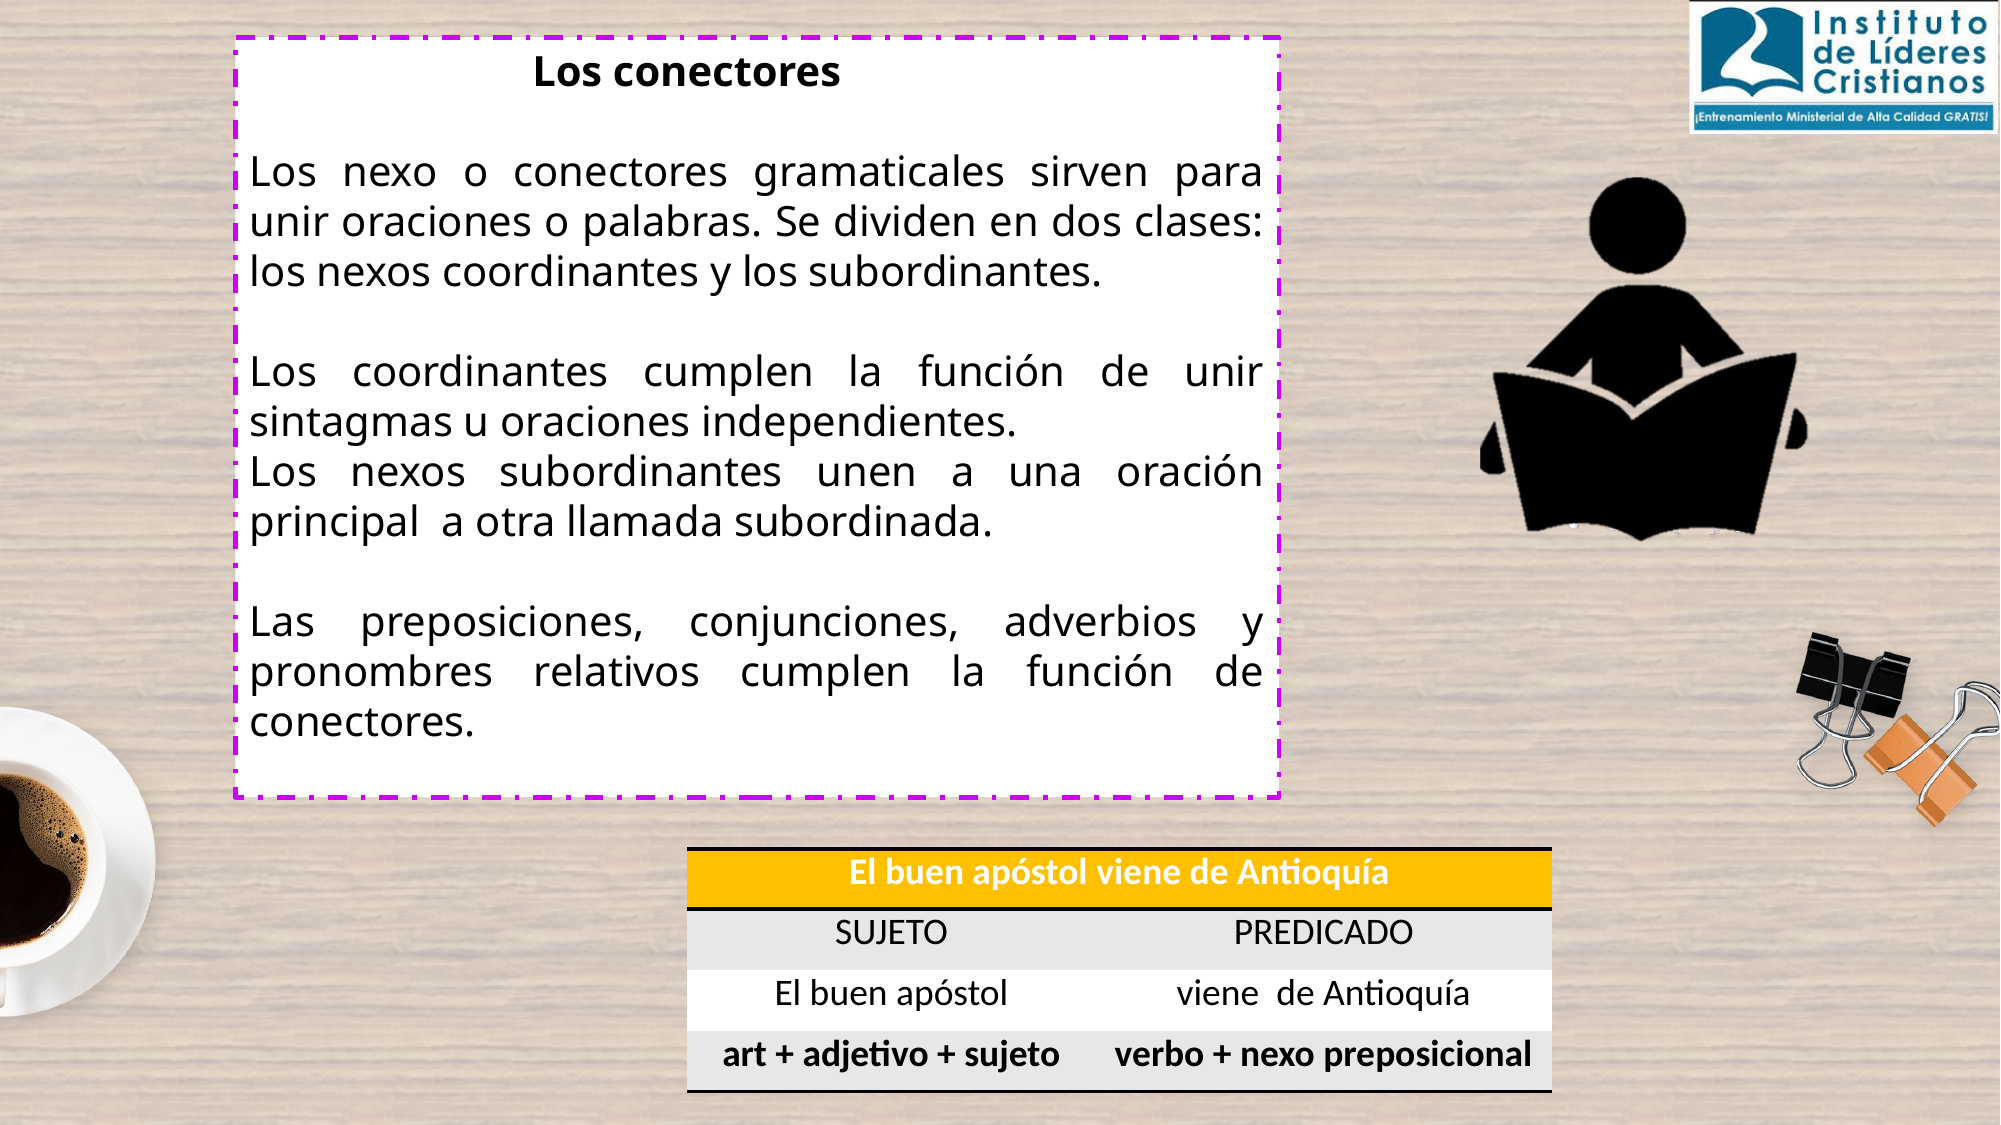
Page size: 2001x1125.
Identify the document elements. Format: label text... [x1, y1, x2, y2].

picture [1772, 620, 2000, 840]
table_header El buen apóstol viene de Antioquía [687, 851, 1552, 907]
table_cell PREDICADO [1096, 911, 1552, 970]
text_box Los conectores Los nexo o conectores gramaticales sirven para unir oraciones o palabras. Se dividen en dos clases: los nexos coordinantes y los subordinantes. Los coordinantes cumplen la función de unir sintagmas u oraciones independientes. Los nexos subordinantes unen a una oración principal a otra llamada subordinada. Las preposiciones, conjunciones, adverbios y pronombres relativos cumplen la función de conectores. [235, 37, 1280, 798]
picture [1477, 177, 1816, 543]
table_cell verbo + nexo preposicional [1096, 1031, 1552, 1090]
picture [0, 678, 186, 1051]
table_cell El buen apóstol [687, 970, 1096, 1031]
table_cell viene de Antioquía [1096, 970, 1552, 1031]
table_cell art + adjetivo + sujeto [687, 1031, 1096, 1090]
picture [1689, 0, 1999, 134]
table_cell SUJETO [687, 911, 1096, 970]
